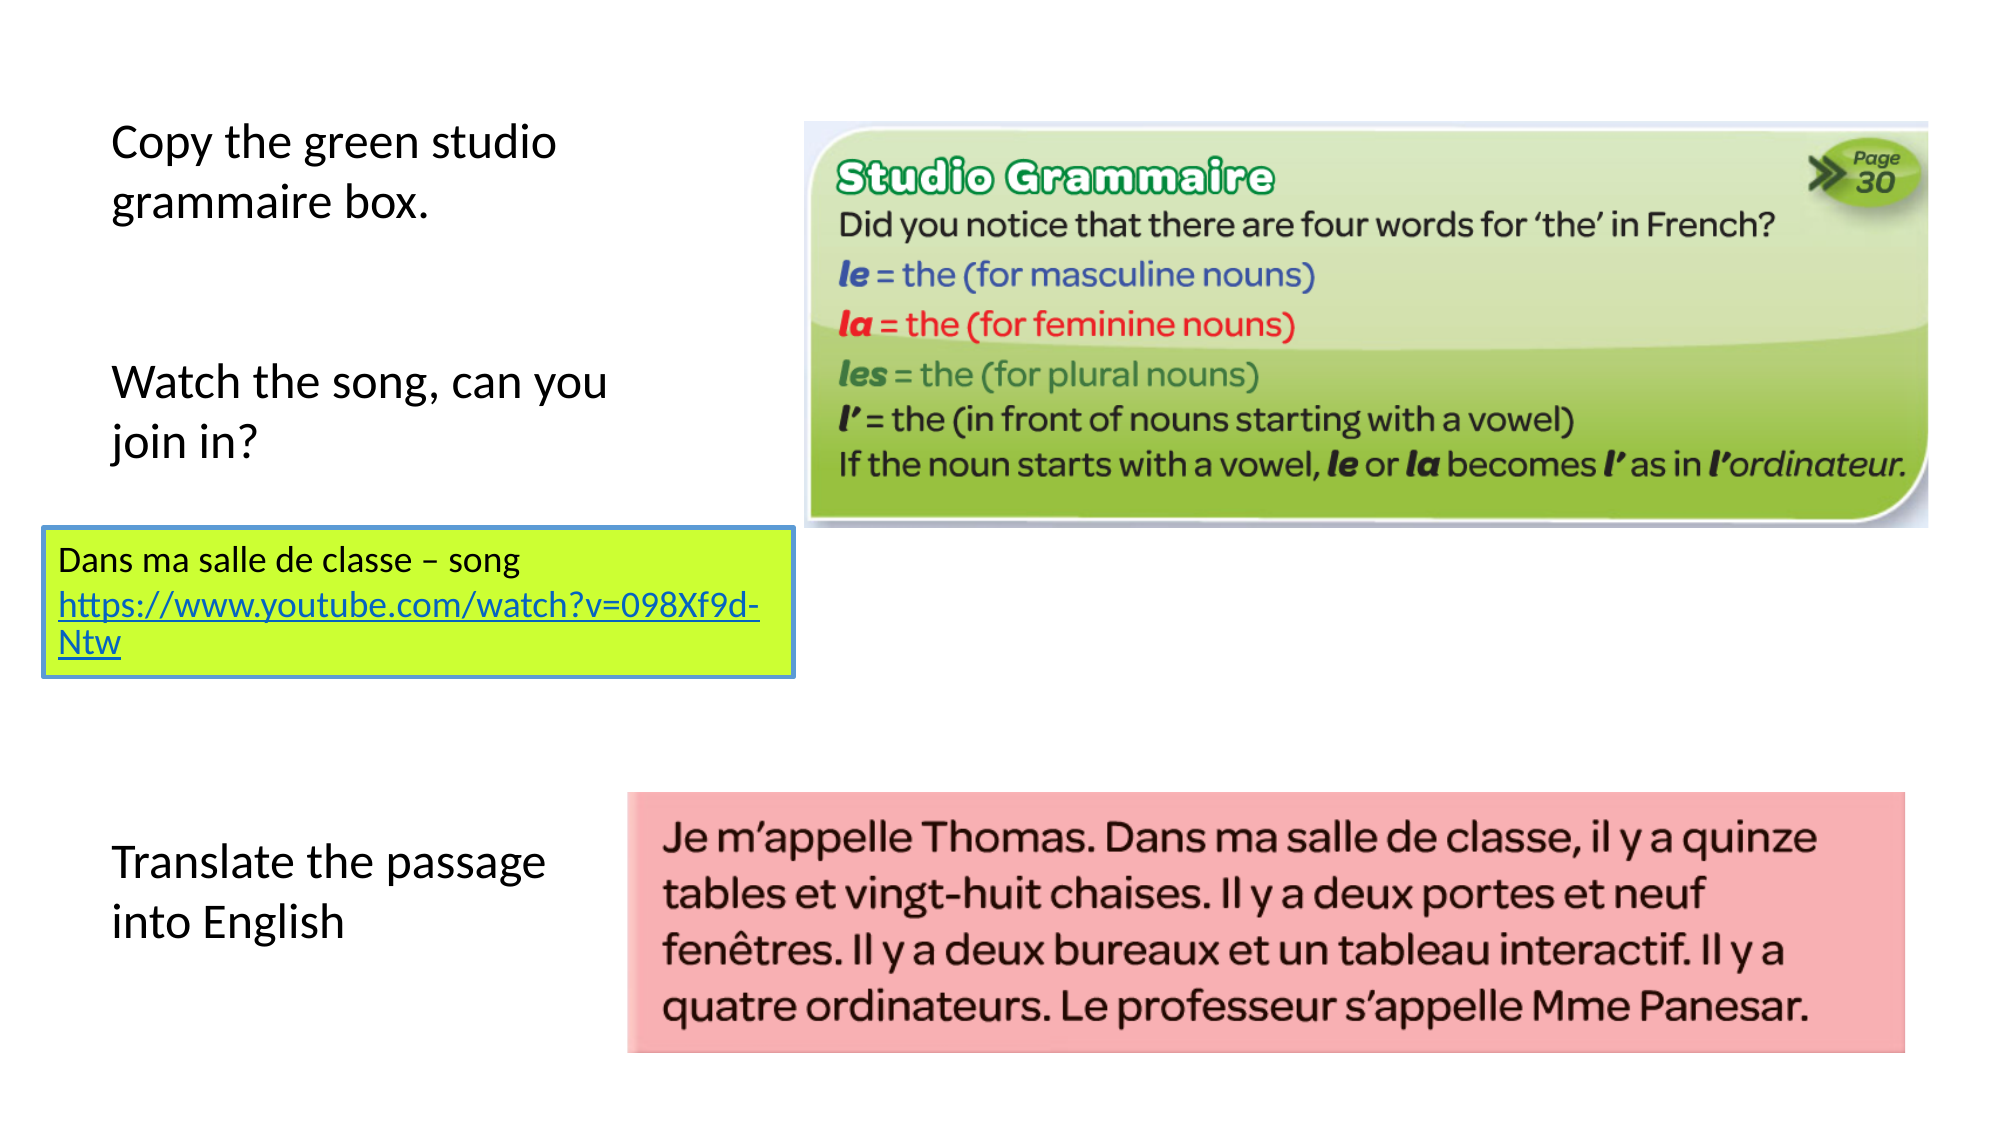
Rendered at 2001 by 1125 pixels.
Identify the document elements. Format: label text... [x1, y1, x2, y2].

text_box Copy the green studio grammaire box. Watch the song, can you join in? Translate the passage into English [96, 678, 628, 957]
text_box Copy the green studio grammaire box. Watch the song, can you join in? Translate the passage into English [96, 101, 628, 527]
picture [627, 792, 1906, 1053]
text_box Dans ma salle de classe – song https://www.youtube.com/watch?v=098Xf9d-Ntw [43, 527, 794, 678]
picture [804, 121, 1929, 528]
